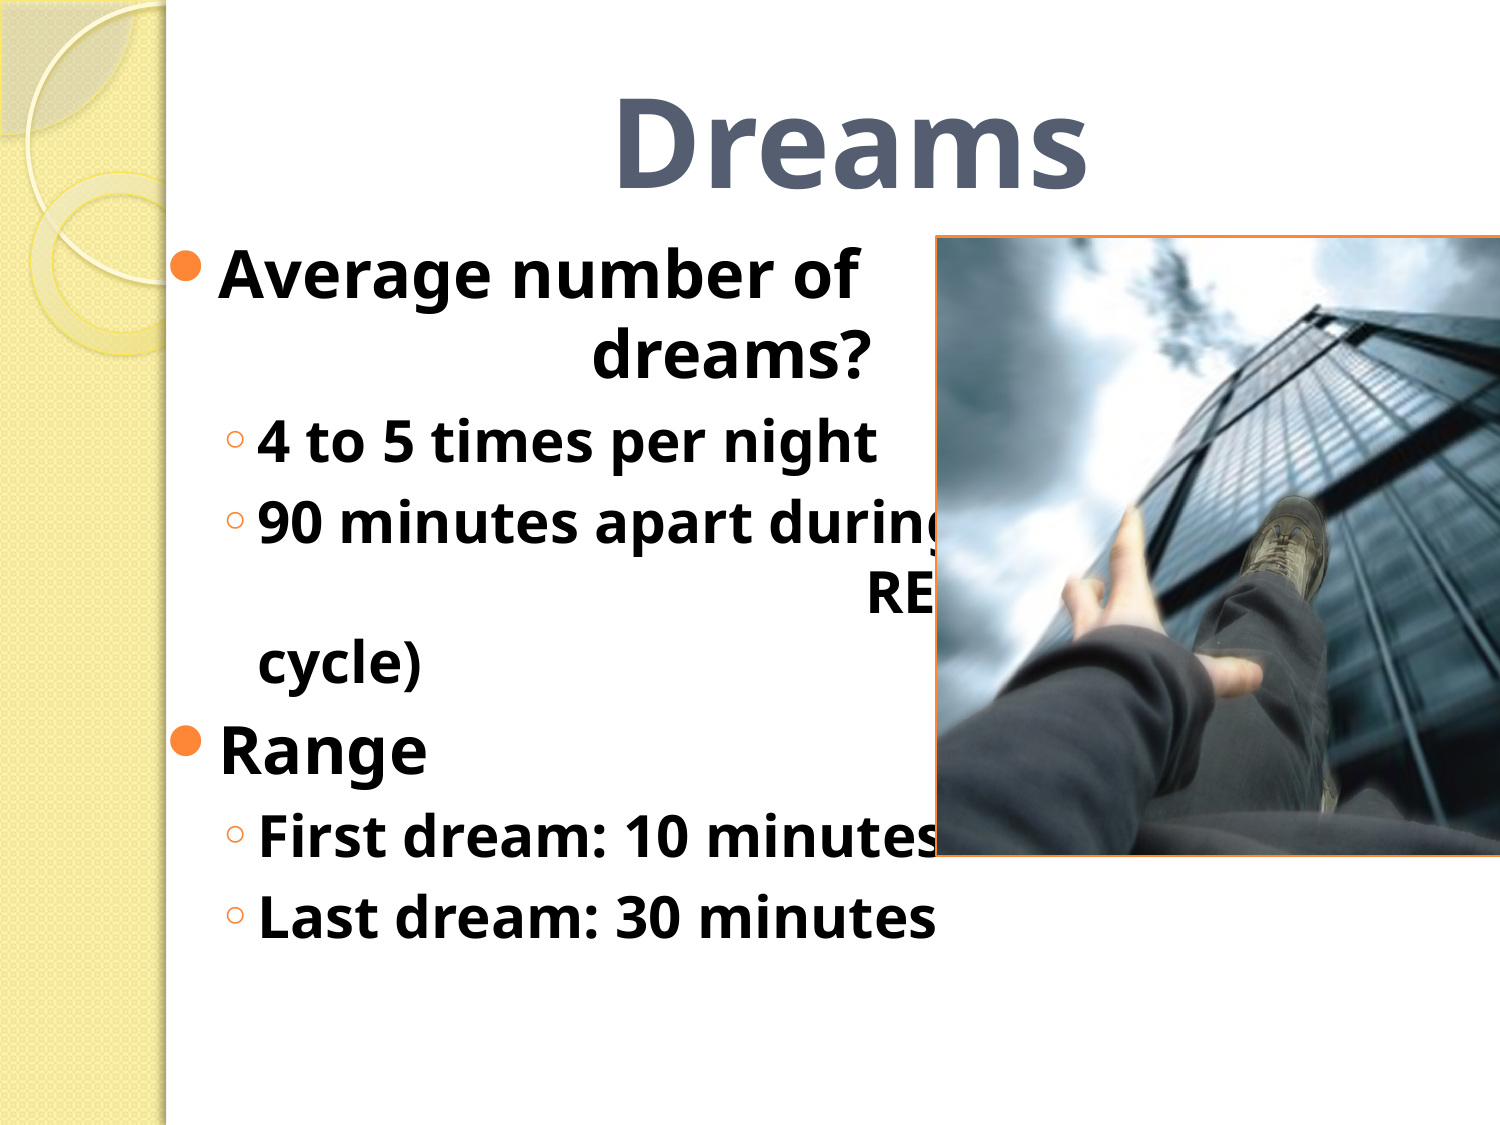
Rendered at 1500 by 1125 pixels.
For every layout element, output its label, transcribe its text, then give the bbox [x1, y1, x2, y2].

title Dreams [235, 45, 1466, 233]
list Average number of dreams? 4 to 5 times per night 90 minutes apart during REM (sleep cycle) Range First dream: 10 minutes Last dream: 30 minutes [137, 224, 1368, 1013]
picture [937, 237, 1500, 855]
